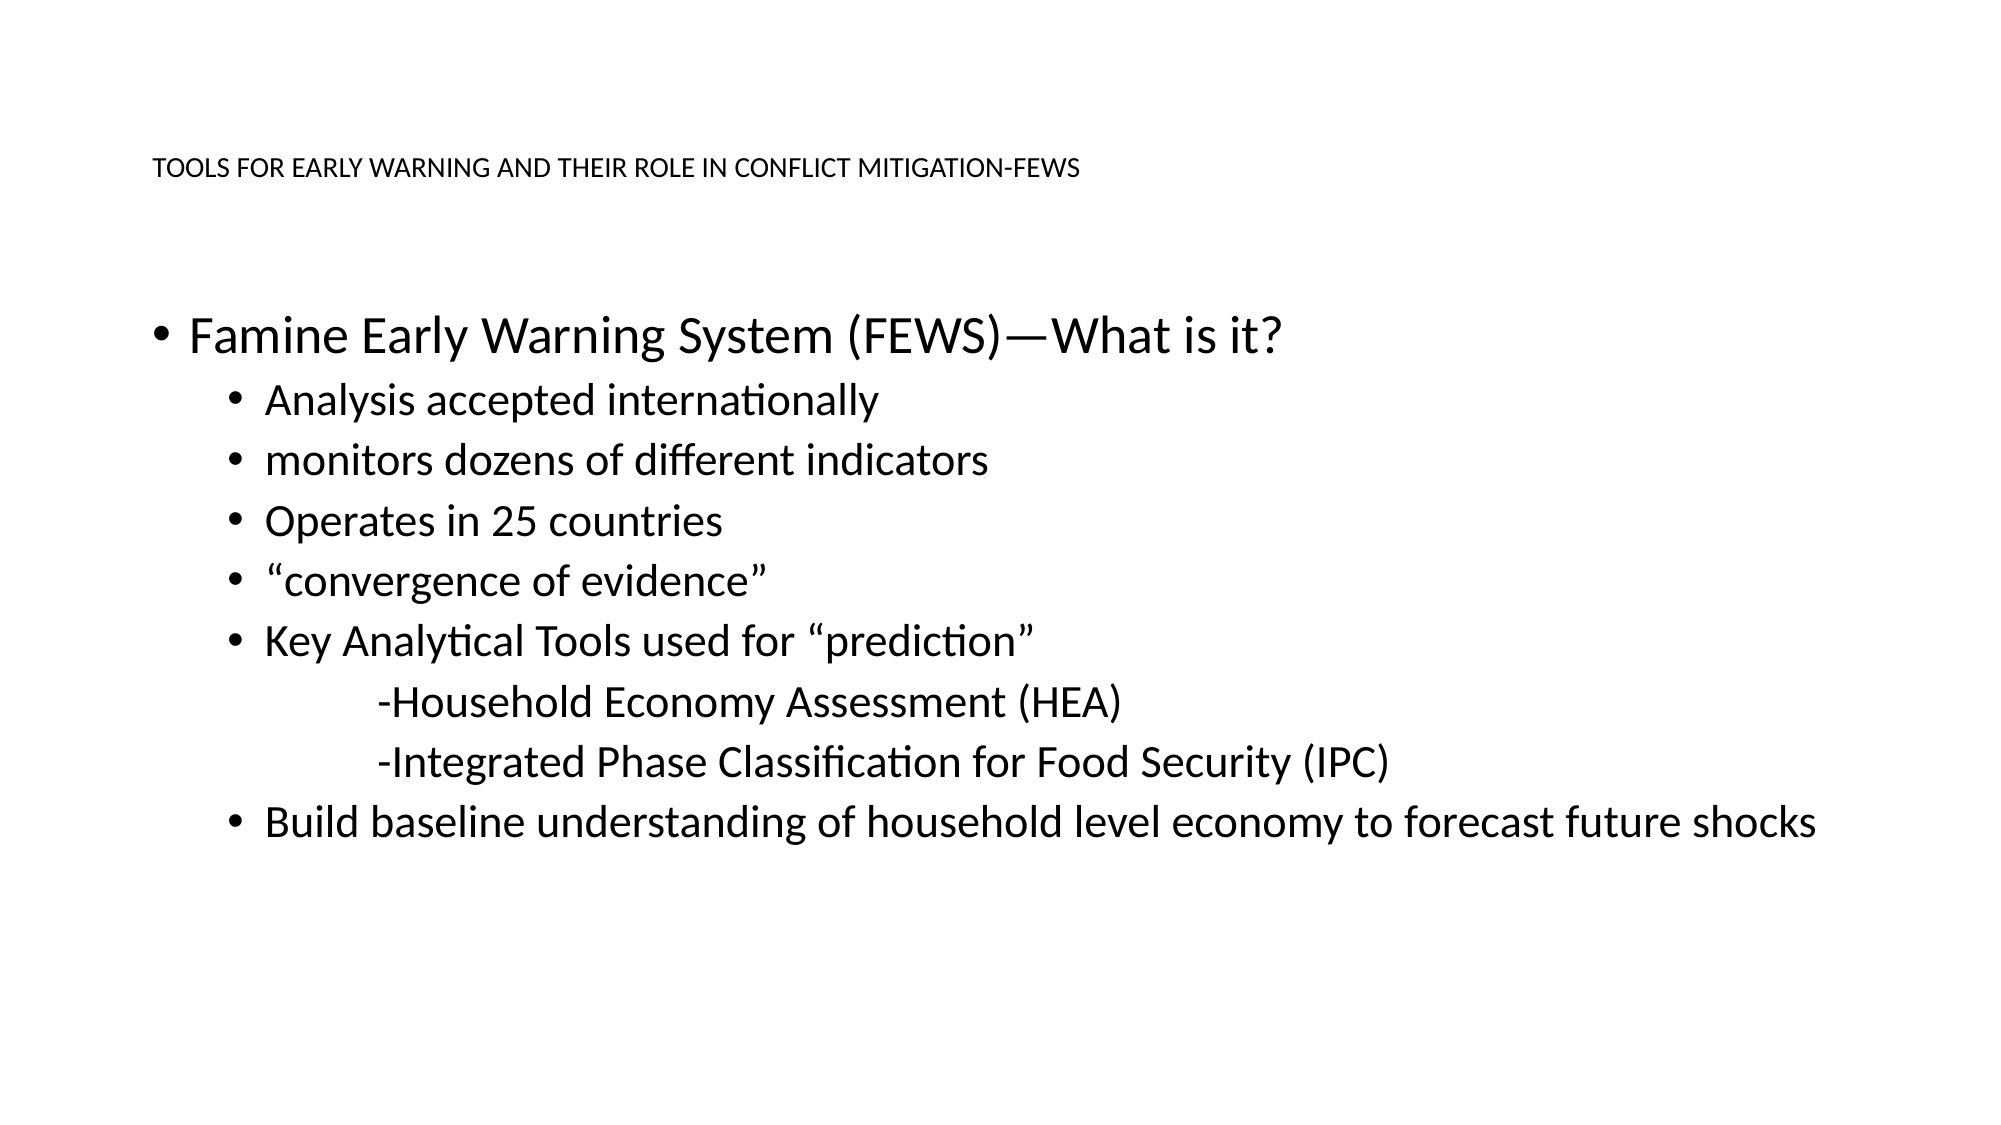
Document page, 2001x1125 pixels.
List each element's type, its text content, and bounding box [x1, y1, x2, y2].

title TOOLS FOR EARLY WARNING AND THEIR ROLE IN CONFLICT MITIGATION-FEWS [137, 59, 1863, 278]
list Famine Early Warning System (FEWS)—What is it? Analysis accepted internationally monitors dozens of different indicators Operates in 25 countries “convergence of evidence” Key Analytical Tools used for “prediction” -Household Economy Assessment (HEA) -Integrated Phase Classification for Food Security (IPC) Build baseline understanding of household level economy to forecast future shocks [137, 299, 1863, 1014]
